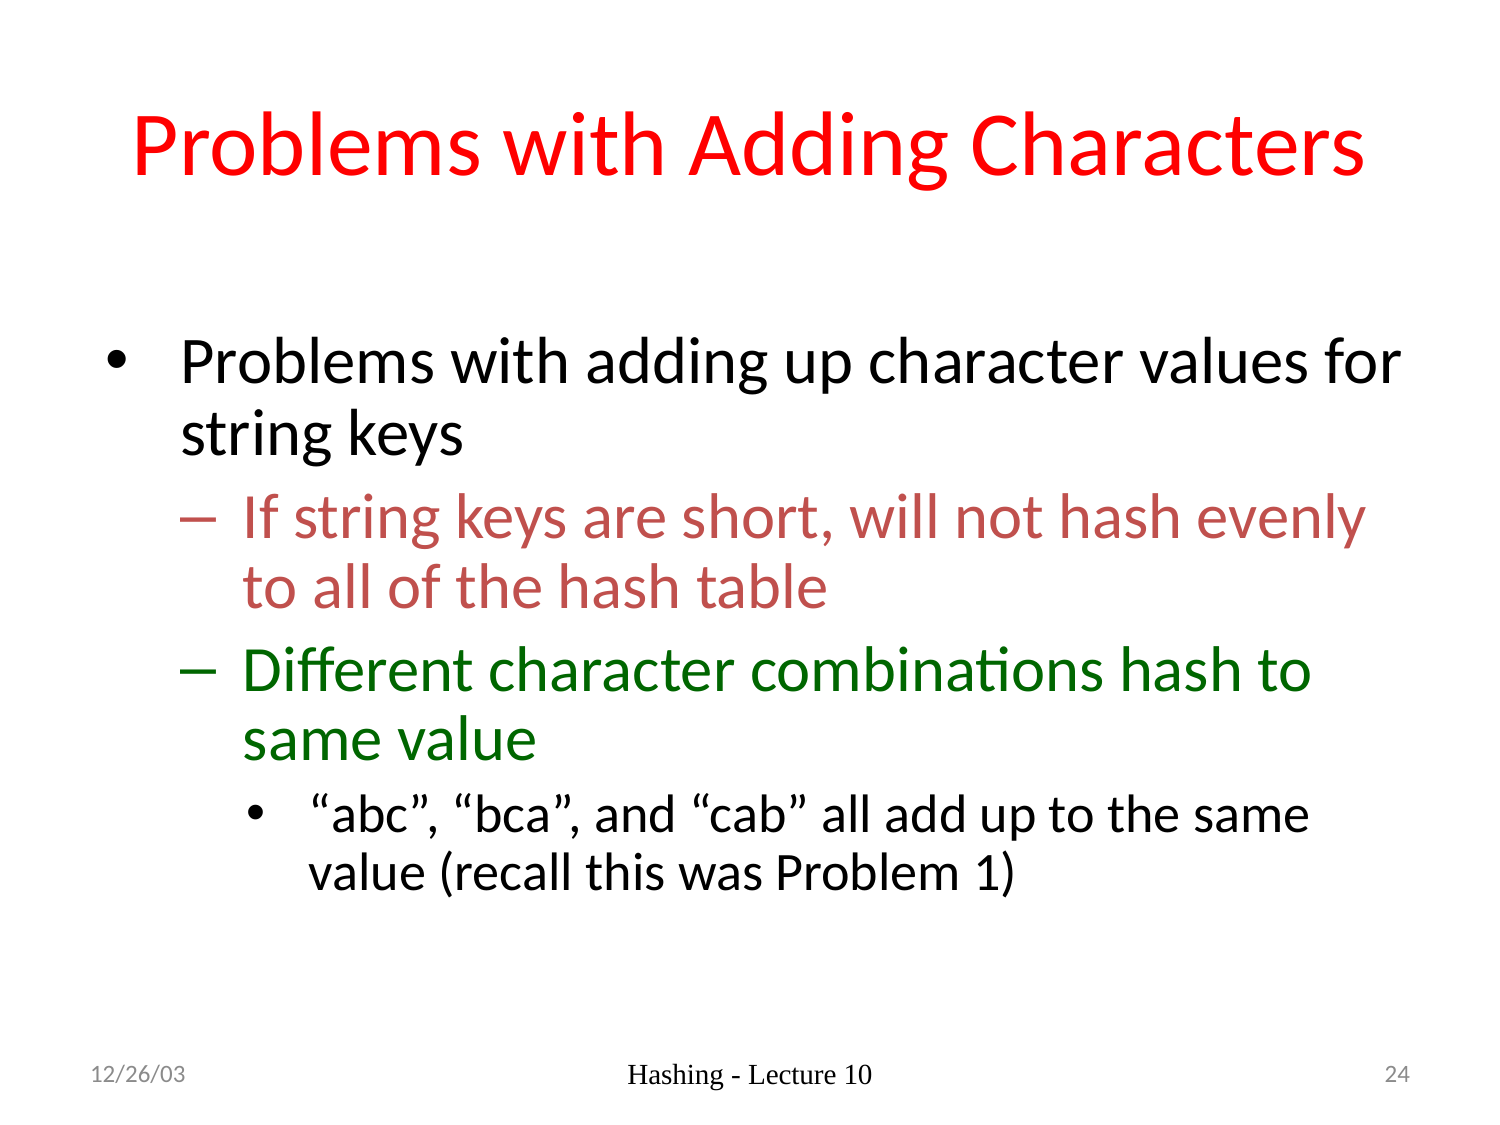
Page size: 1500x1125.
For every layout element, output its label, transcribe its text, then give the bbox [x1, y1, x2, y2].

title Problems with Adding Characters [75, 45, 1425, 233]
slide_number 24 [1074, 1042, 1425, 1103]
list Problems with adding up character values for string keys If string keys are short, will not hash evenly to all of the hash table Different character combinations hash to same value “abc”, “bca”, and “cab” all add up to the same value (recall this was Problem 1) [90, 318, 1436, 988]
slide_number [75, 1042, 425, 1103]
footer Hashing - Lecture 10 [512, 1042, 988, 1103]
